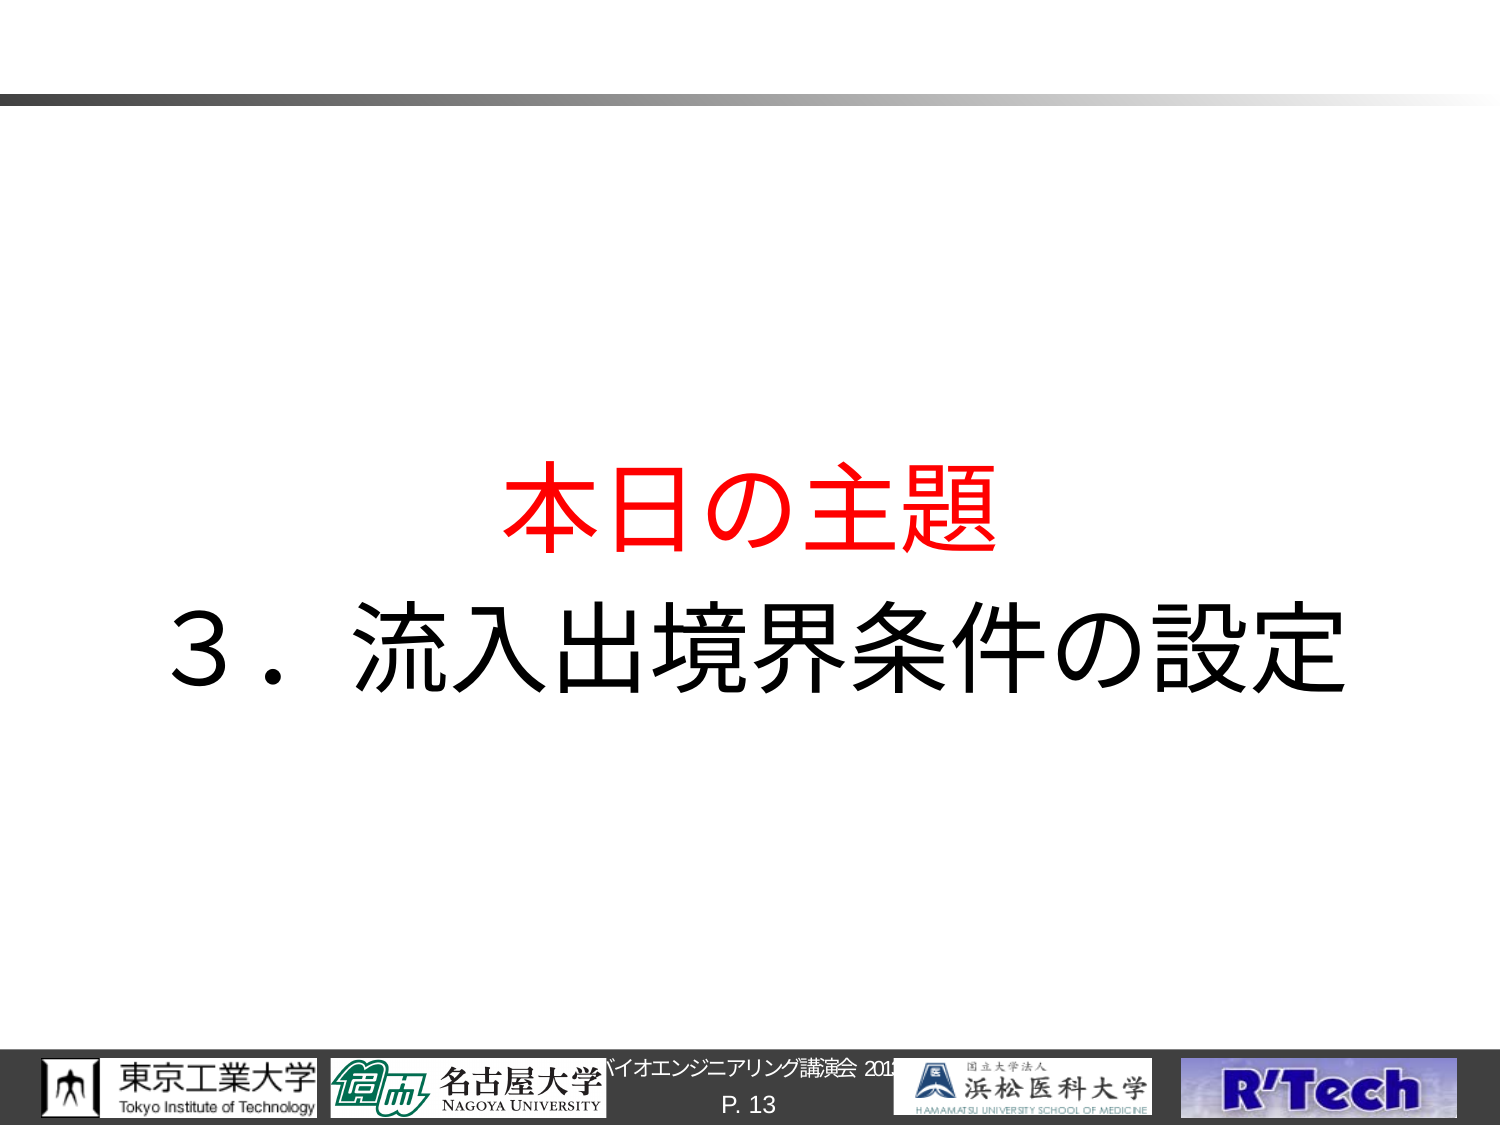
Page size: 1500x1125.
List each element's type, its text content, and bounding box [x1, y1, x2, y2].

picture [893, 1058, 1152, 1115]
slide_number P. 13 [662, 1087, 836, 1120]
picture [41, 1058, 317, 1118]
picture [1181, 1058, 1457, 1118]
list 本日の主題 ３．流入出境界条件の設定 [41, 102, 1459, 1050]
picture [330, 1058, 607, 1118]
